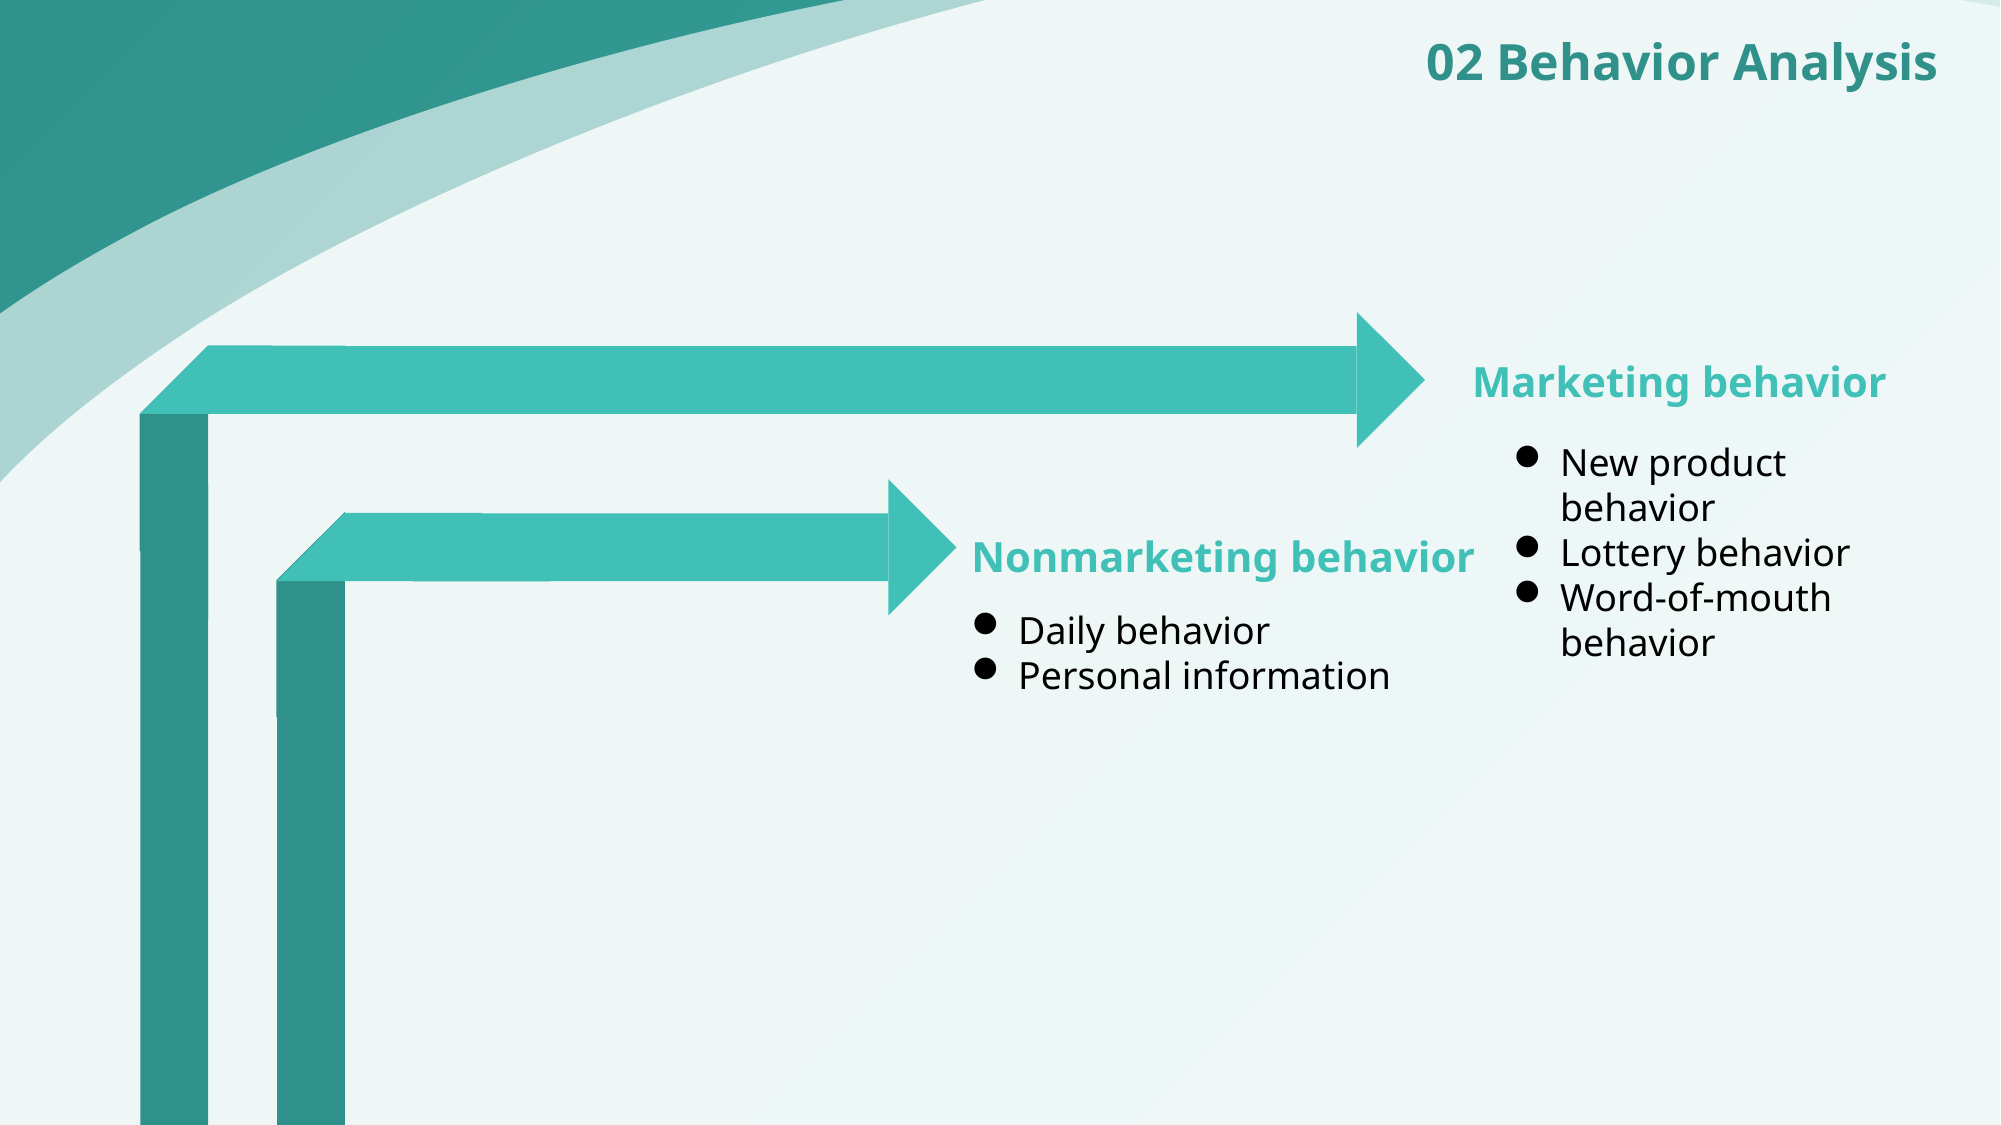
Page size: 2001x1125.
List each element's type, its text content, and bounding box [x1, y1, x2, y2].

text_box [111, 385, 305, 1125]
list 02 Behavior Analysis [1083, 41, 1955, 162]
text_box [248, 551, 442, 1125]
text_box Marketing behavior [1457, 333, 1902, 413]
text_box New product behavior Lottery behavior Word-of-mouth behavior [1498, 431, 1916, 672]
text_box Nonmarketing behavior [957, 508, 1491, 589]
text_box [316, 479, 957, 678]
text_box Daily behavior Personal information [956, 599, 1455, 704]
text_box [179, 311, 1425, 511]
